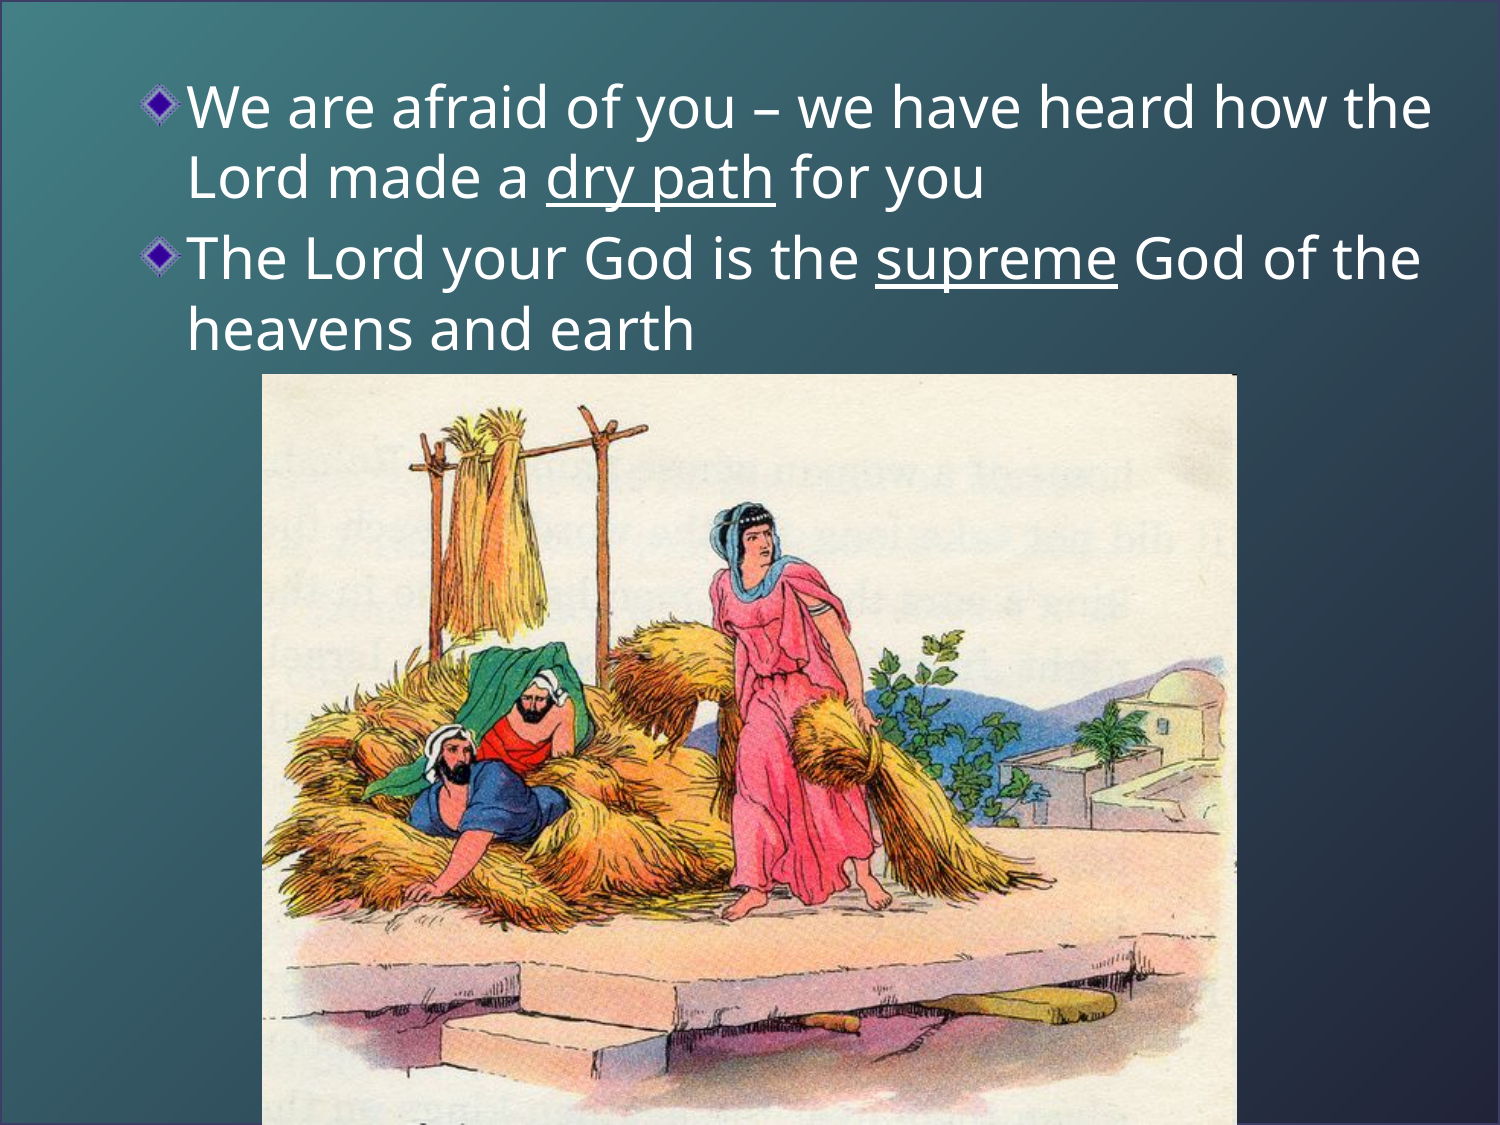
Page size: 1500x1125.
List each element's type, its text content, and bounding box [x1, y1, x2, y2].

picture [140, 236, 181, 277]
picture [140, 84, 181, 126]
list We are afraid of you – we have heard how the Lord made a dry path for you The Lord your God is the supreme God of the heavens and earth [50, 62, 1450, 1075]
picture [262, 374, 1237, 1125]
